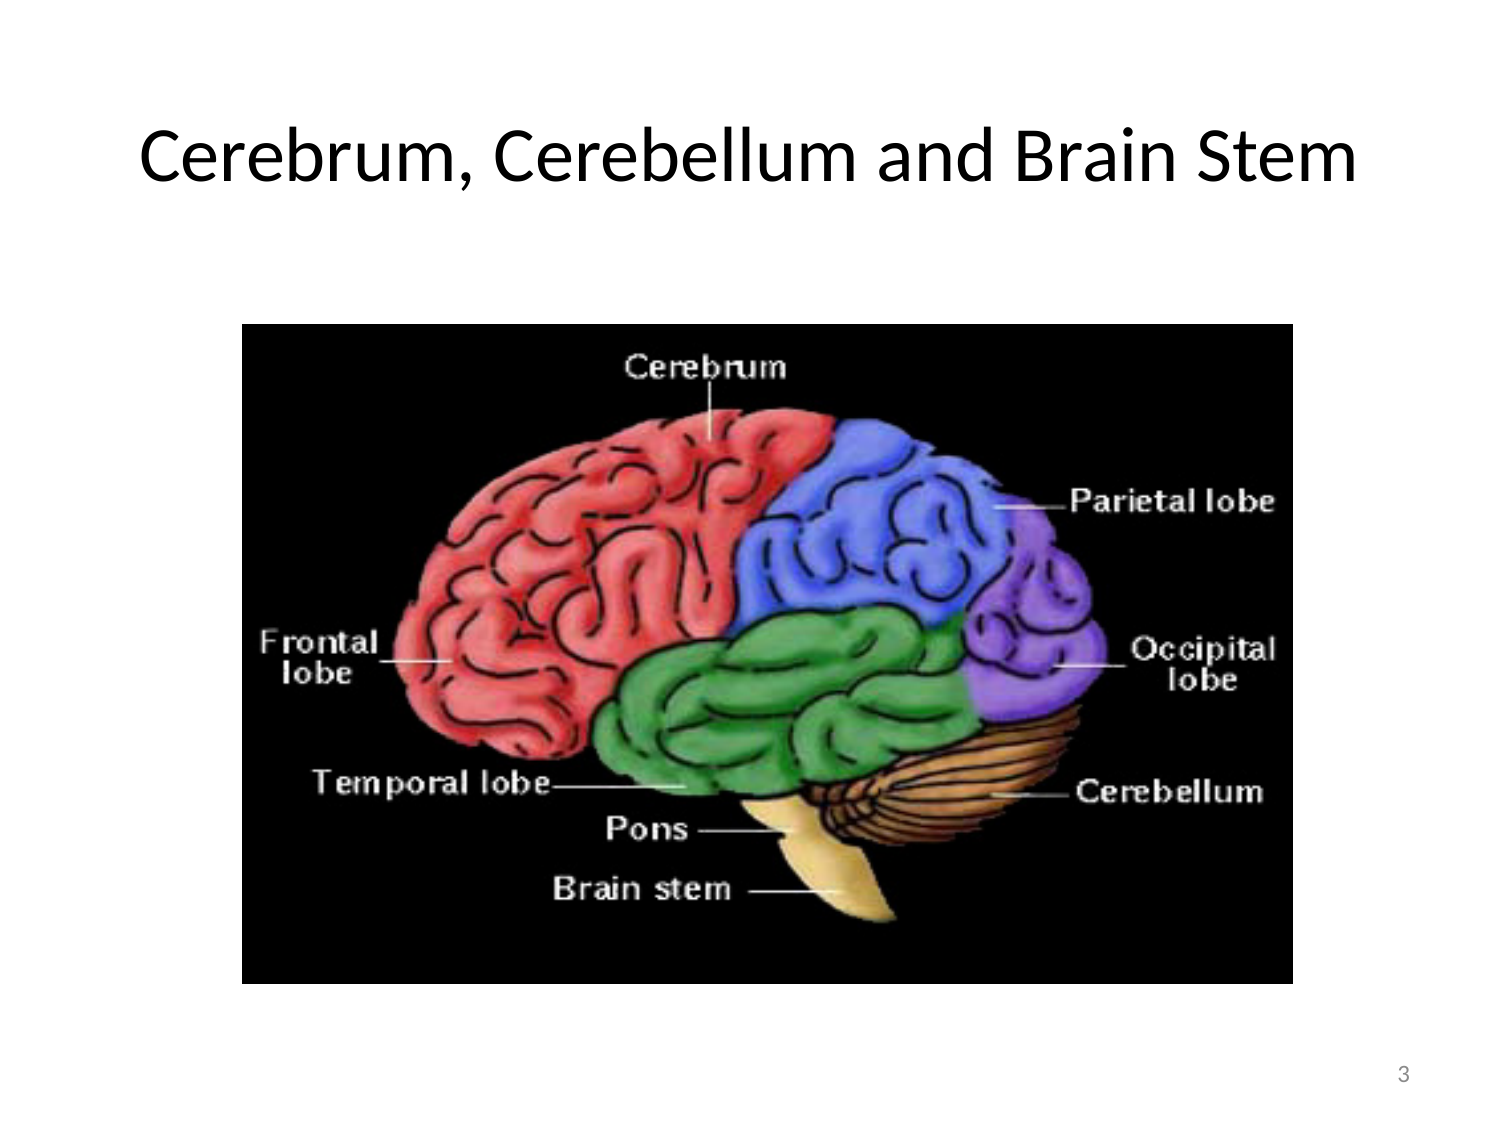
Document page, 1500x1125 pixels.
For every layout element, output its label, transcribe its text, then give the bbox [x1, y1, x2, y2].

slide_number 3 [1074, 1042, 1425, 1103]
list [242, 324, 1294, 984]
title Cerebrum, Cerebellum and Brain Stem [112, 54, 1388, 293]
